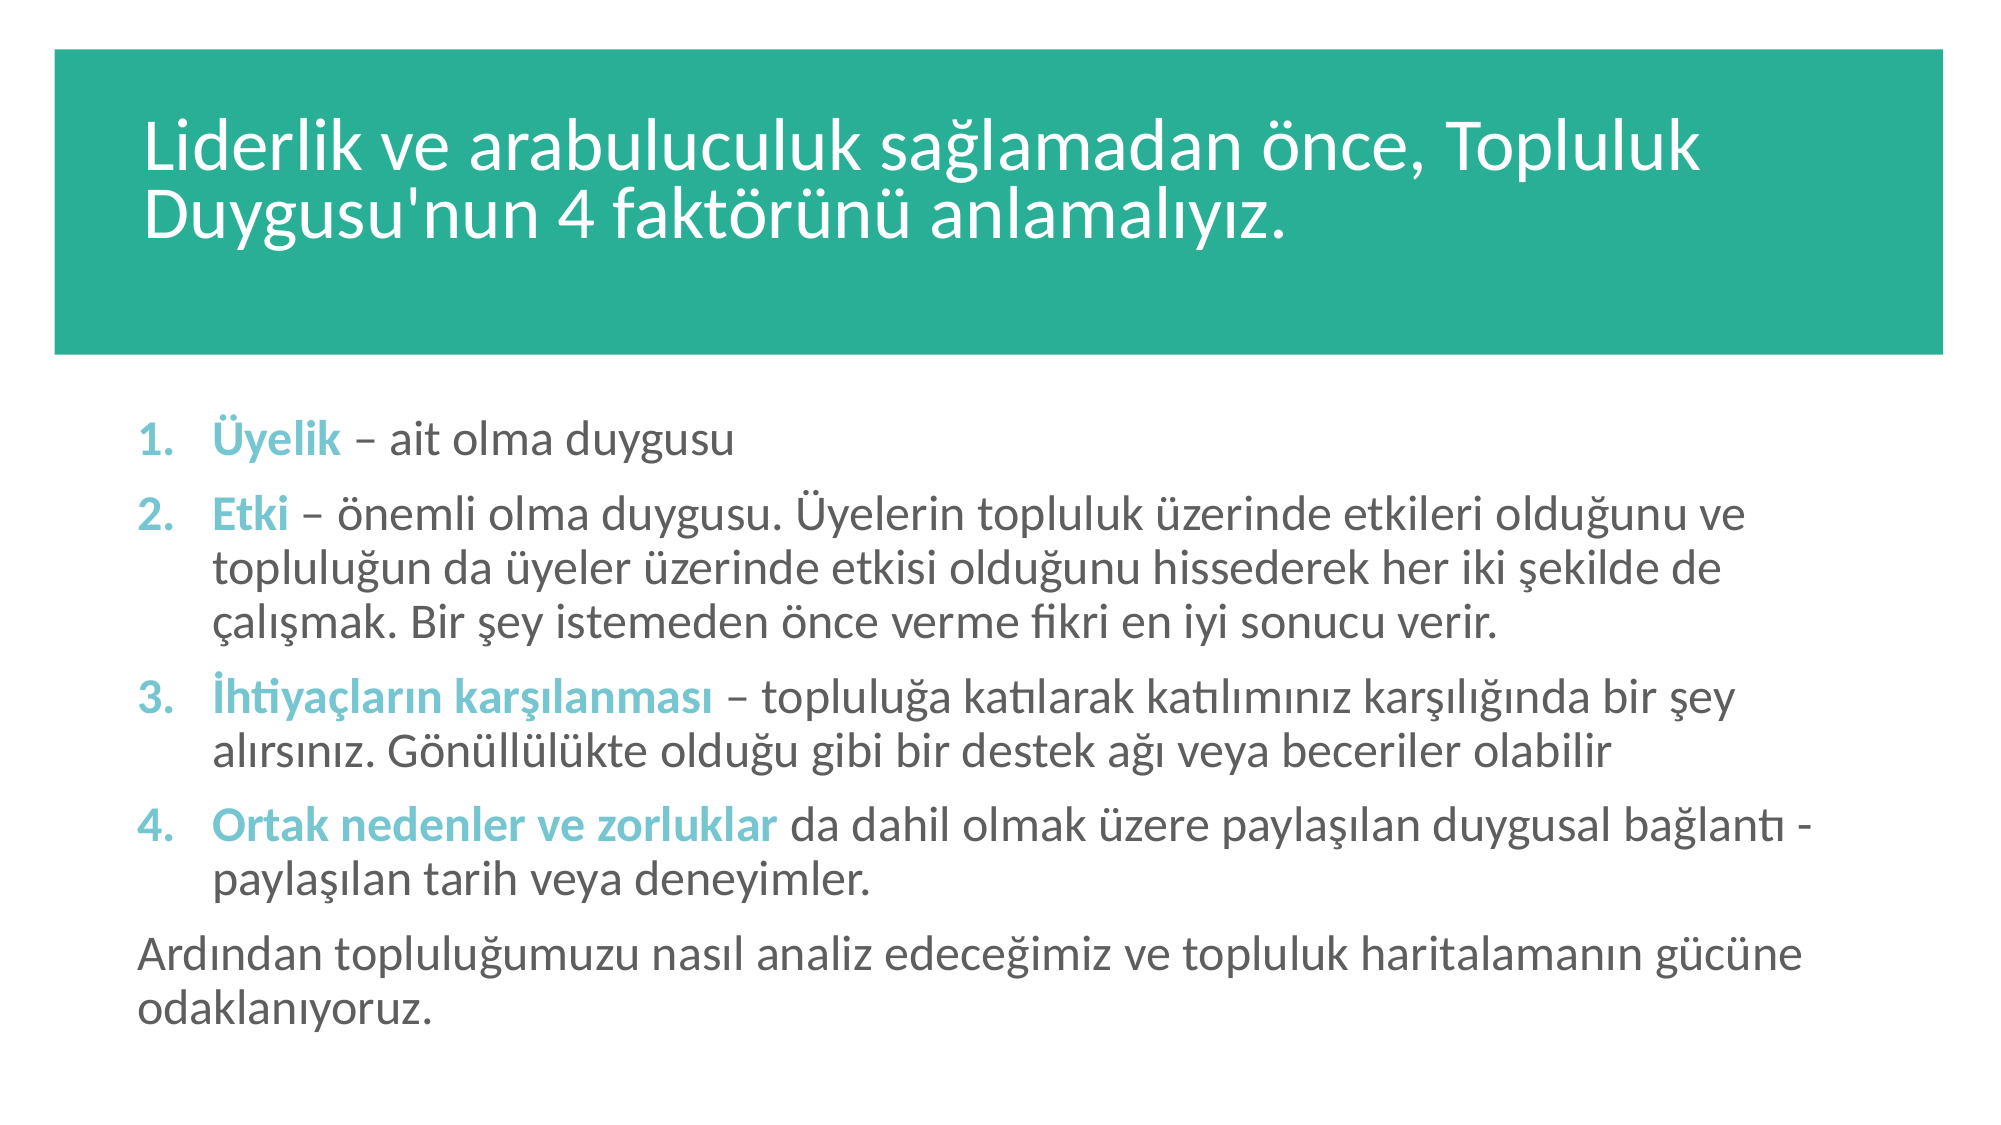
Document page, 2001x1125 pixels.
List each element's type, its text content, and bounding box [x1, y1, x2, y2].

list Üyelik – ait olma duygusu Etki – önemli olma duygusu. Üyelerin topluluk üzerinde etkileri olduğunu ve topluluğun da üyeler üzerinde etkisi olduğunu hissederek her iki şekilde de çalışmak. Bir şey istemeden önce verme fikri en iyi sonucu verir. İhtiyaçların karşılanması – topluluğa katılarak katılımınız karşılığında bir şey alırsınız. Gönüllülükte olduğu gibi bir destek ağı veya beceriler olabilir Ortak nedenler ve zorluklar da dahil olmak üzere paylaşılan duygusal bağlantı - paylaşılan tarih veya deneyimler. Ardından topluluğumuzu nasıl analiz edeceğimiz ve topluluk haritalamanın gücüne odaklanıyoruz. [122, 404, 1868, 1002]
list Liderlik ve arabuluculuk sağlamadan önce, Topluluk Duygusu'nun 4 faktörünü anlamalıyız. [128, 109, 1862, 315]
